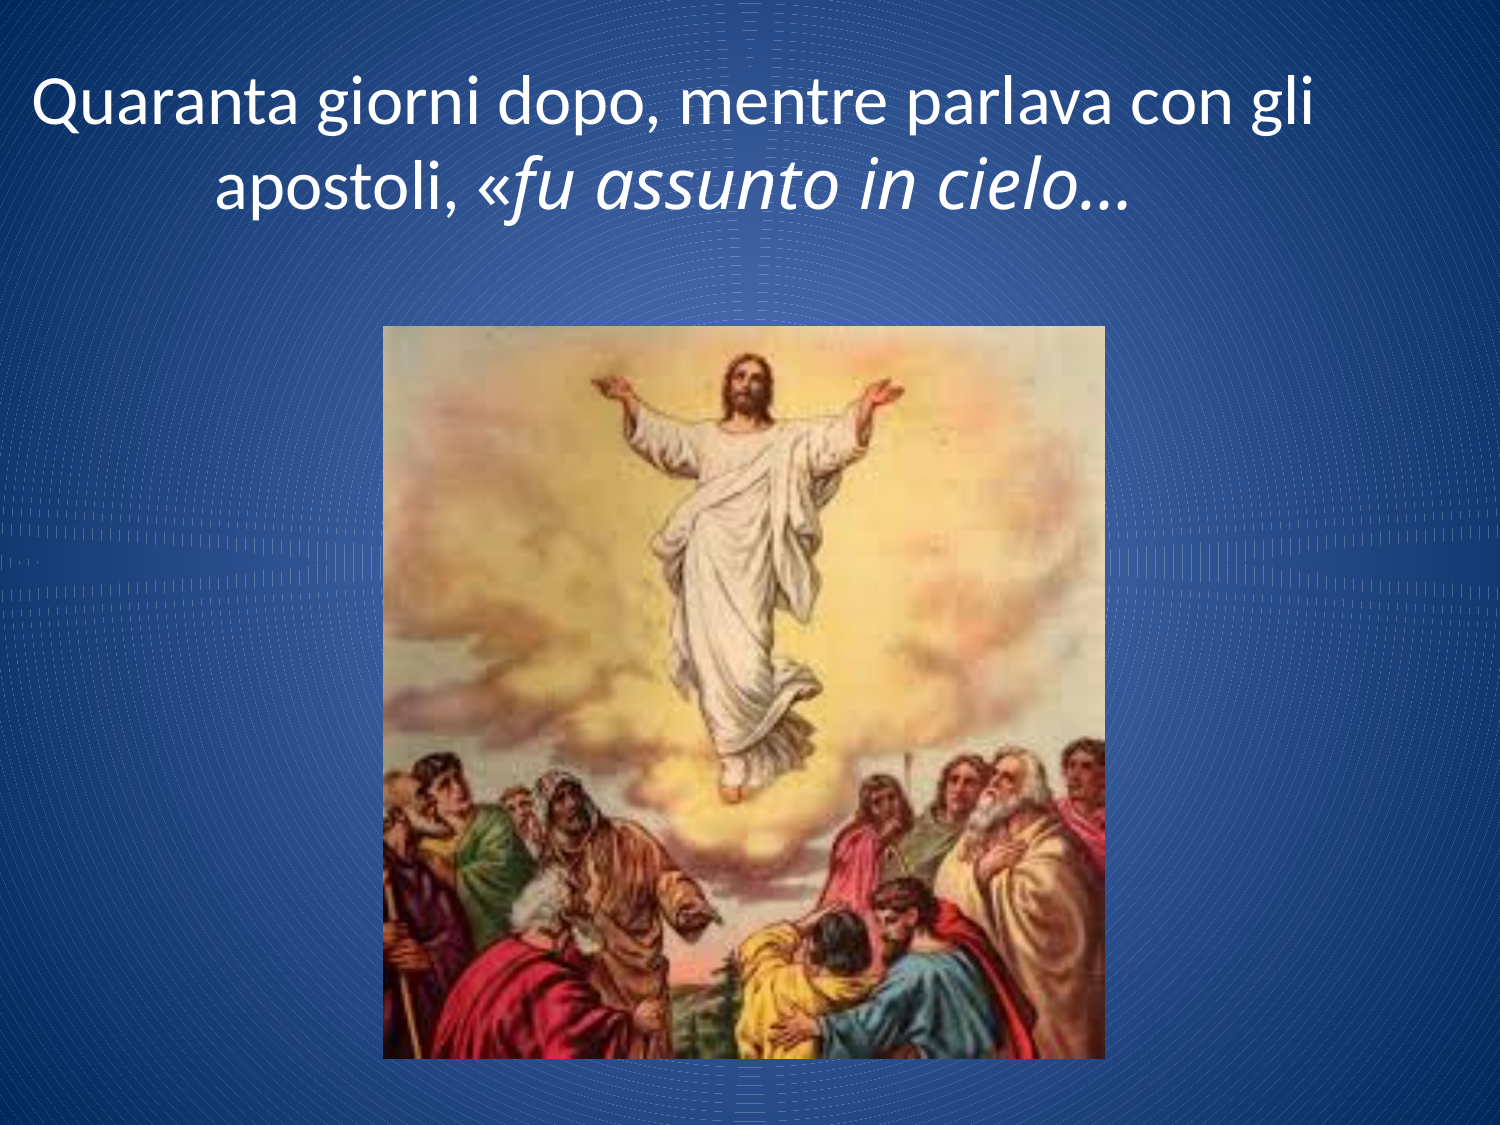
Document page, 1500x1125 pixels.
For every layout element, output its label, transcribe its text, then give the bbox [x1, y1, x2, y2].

picture [383, 326, 1105, 1059]
title Quaranta giorni dopo, mentre parlava con gli apostoli, «fu assunto in cielo… [0, 45, 1350, 233]
